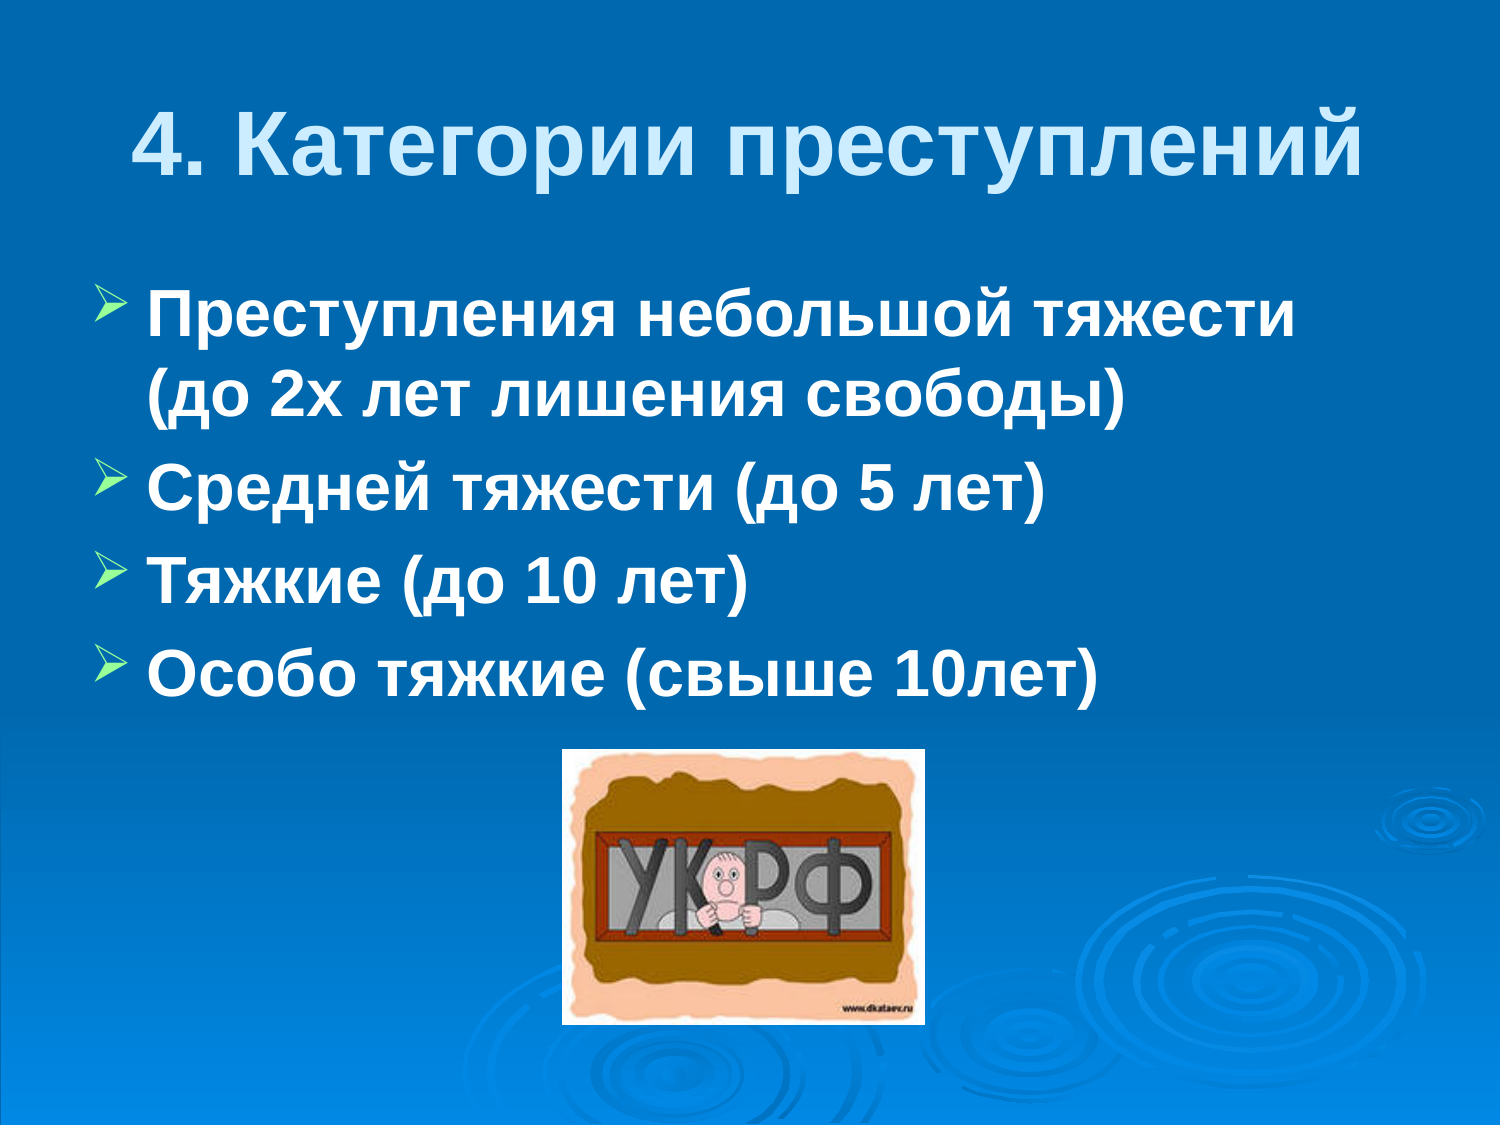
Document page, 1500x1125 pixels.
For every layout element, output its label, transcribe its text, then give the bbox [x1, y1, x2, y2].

picture [562, 749, 926, 1026]
list Преступления небольшой тяжести (до 2х лет лишения свободы) Средней тяжести (до 5 лет) Тяжкие (до 10 лет) Особо тяжкие (свыше 10лет) [74, 262, 1426, 1006]
title 4. Категории преступлений [74, 45, 1426, 233]
